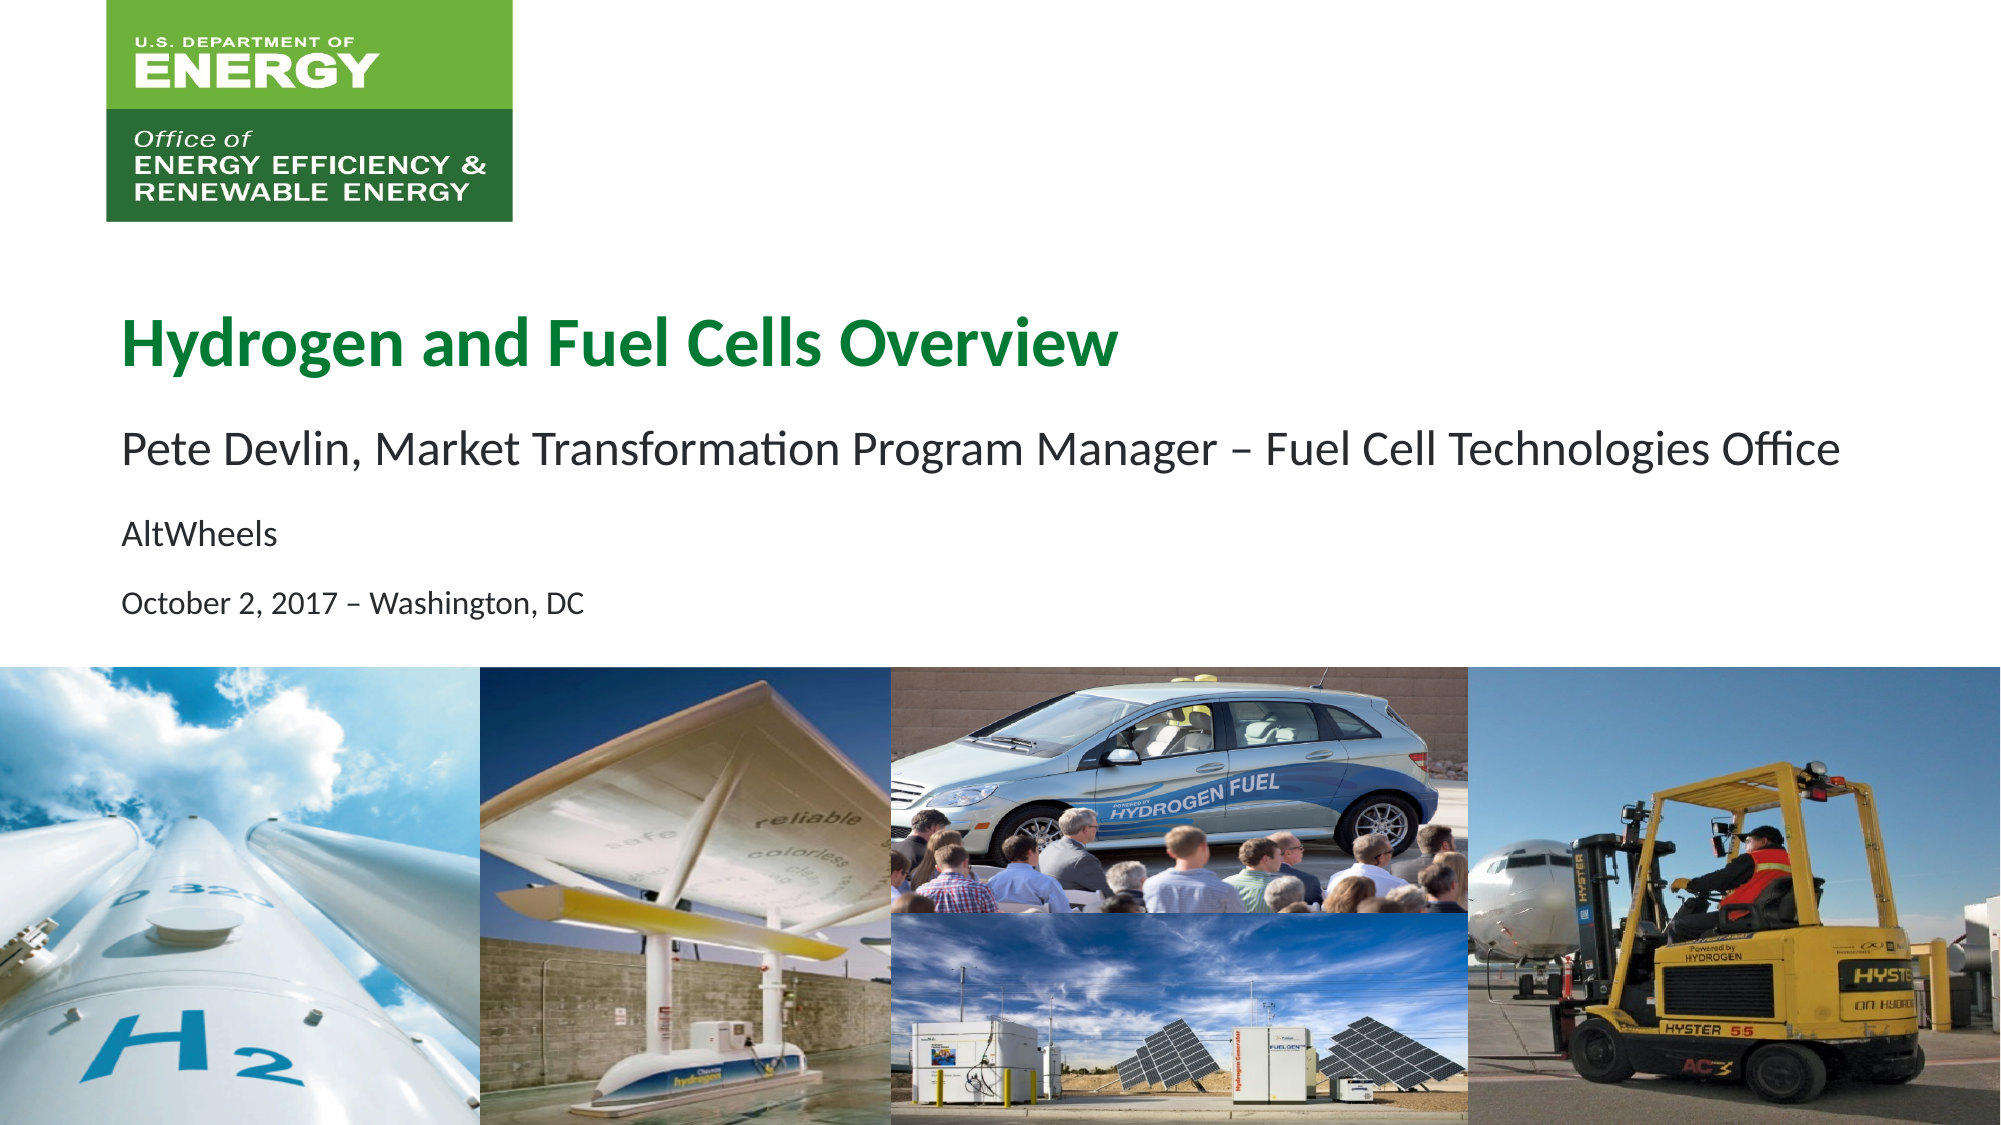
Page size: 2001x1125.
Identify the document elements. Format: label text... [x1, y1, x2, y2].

list October 2, 2017 – Washington, DC [106, 574, 1020, 632]
title Hydrogen and Fuel Cells Overview [106, 271, 1918, 405]
list AltWheels [106, 501, 1020, 566]
subtitle Pete Devlin, Market Transformation Program Manager – Fuel Cell Technologies Office [106, 407, 1918, 494]
picture [106, 0, 513, 222]
picture [0, 667, 2001, 1125]
